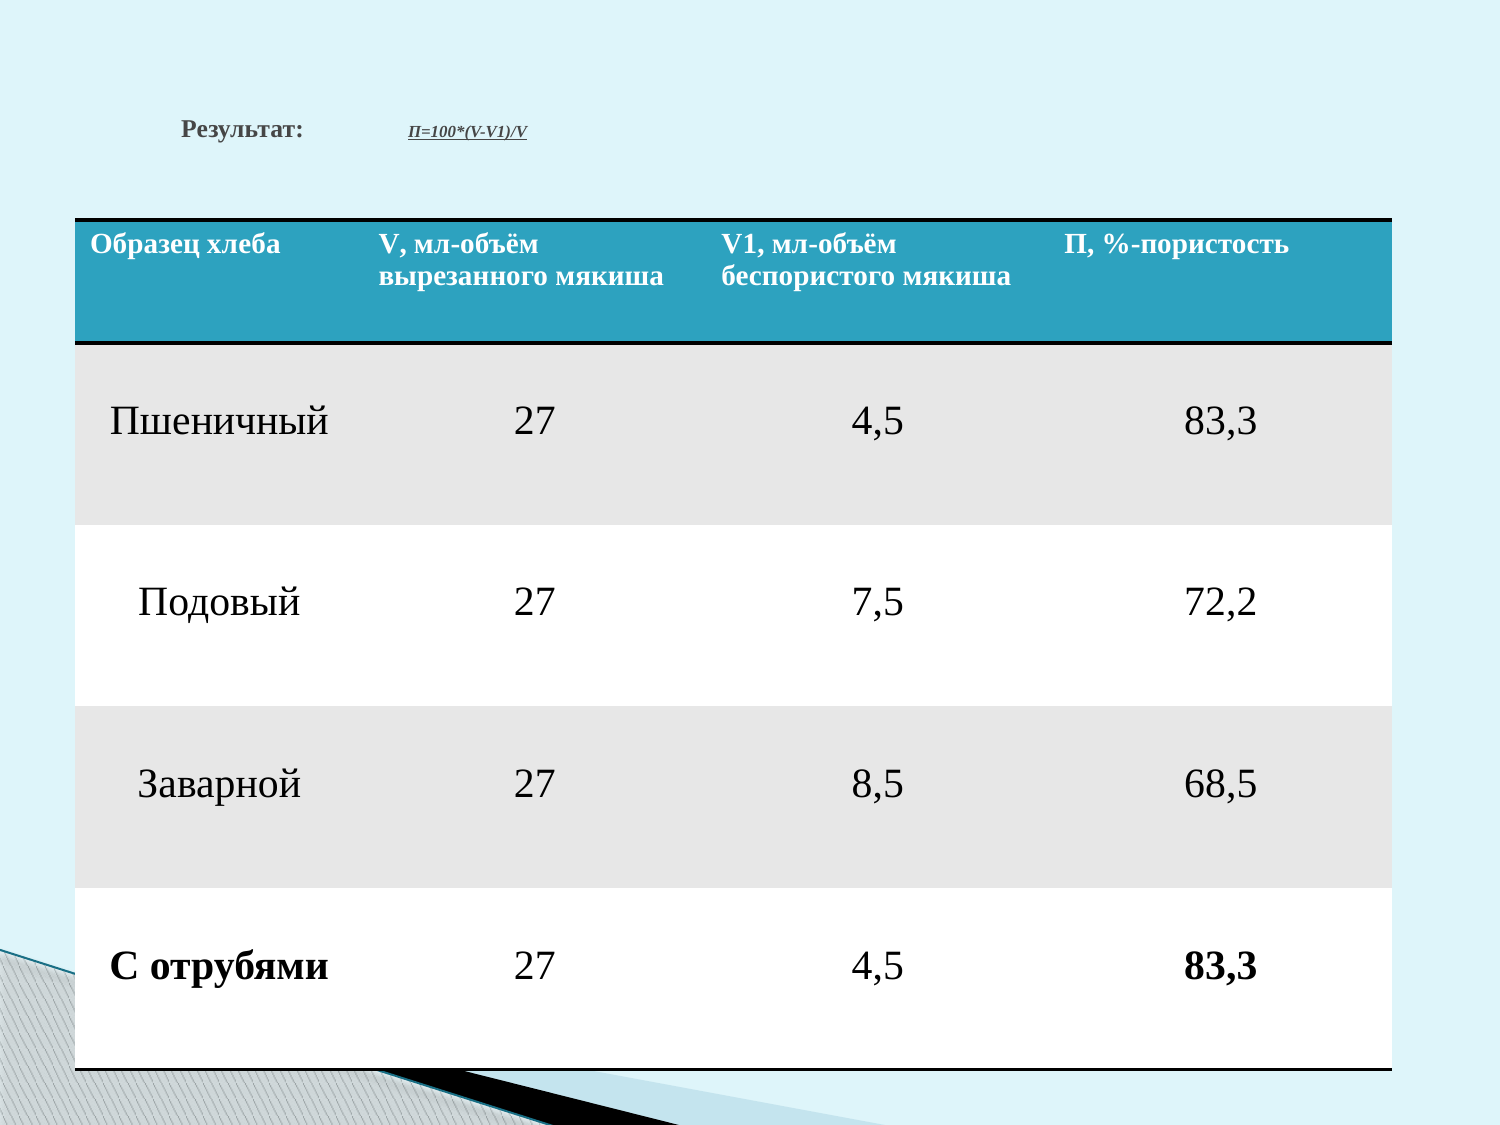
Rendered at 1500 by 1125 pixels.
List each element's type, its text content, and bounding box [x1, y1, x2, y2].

table_cell 8,5 [706, 706, 1049, 888]
table_cell 27 [364, 706, 706, 888]
table_cell 7,5 [706, 525, 1049, 706]
table_cell 27 [364, 345, 706, 525]
table_cell 4,5 [706, 345, 1049, 525]
table_header V1, мл-объём беспористого мякиша [706, 222, 1049, 341]
table_header П, %-пористость [1049, 222, 1392, 341]
table_cell 83,3 [1049, 888, 1392, 1068]
table_cell 27 [364, 888, 706, 1068]
table_cell Пшеничный [75, 345, 364, 525]
table_cell 68,5 [1049, 706, 1392, 888]
table_header V, мл-объём вырезанного мякиша [364, 222, 706, 341]
table_cell Заварной [75, 706, 364, 888]
table_cell С отрубями [75, 888, 364, 1068]
table_cell Подовый [75, 525, 364, 706]
title Результат: П=100*(V-V1)/V [88, 78, 1439, 209]
table_cell 72,2 [1049, 525, 1392, 706]
table_header Образец хлеба [75, 222, 364, 341]
table_cell 83,3 [1049, 345, 1392, 525]
table_cell 4,5 [706, 888, 1049, 1068]
table_cell 27 [364, 525, 706, 706]
